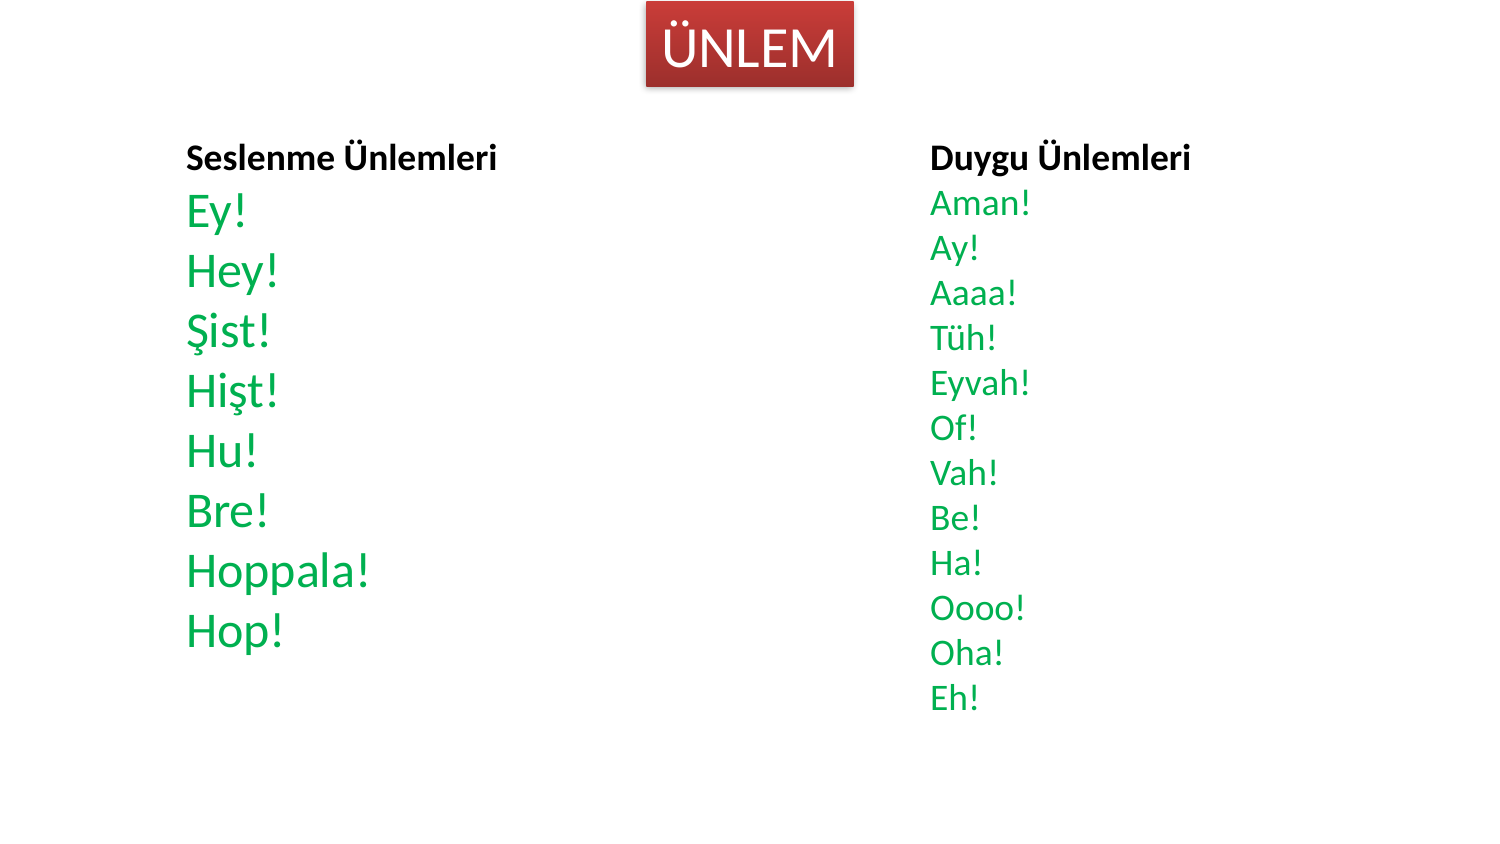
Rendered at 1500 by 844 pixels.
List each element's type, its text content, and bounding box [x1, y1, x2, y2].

text_box Duygu Ünlemleri Aman! Ay! Aaaa! Tüh! Eyvah! Of! Vah! Be! Ha! Oooo! Oha! Eh! [915, 125, 1424, 726]
text_box Seslenme Ünlemleri Ey! Hey! Şist! Hişt! Hu! Bre! Hoppala! Hop! [171, 125, 680, 666]
text_box ÜNLEM [646, 1, 854, 87]
